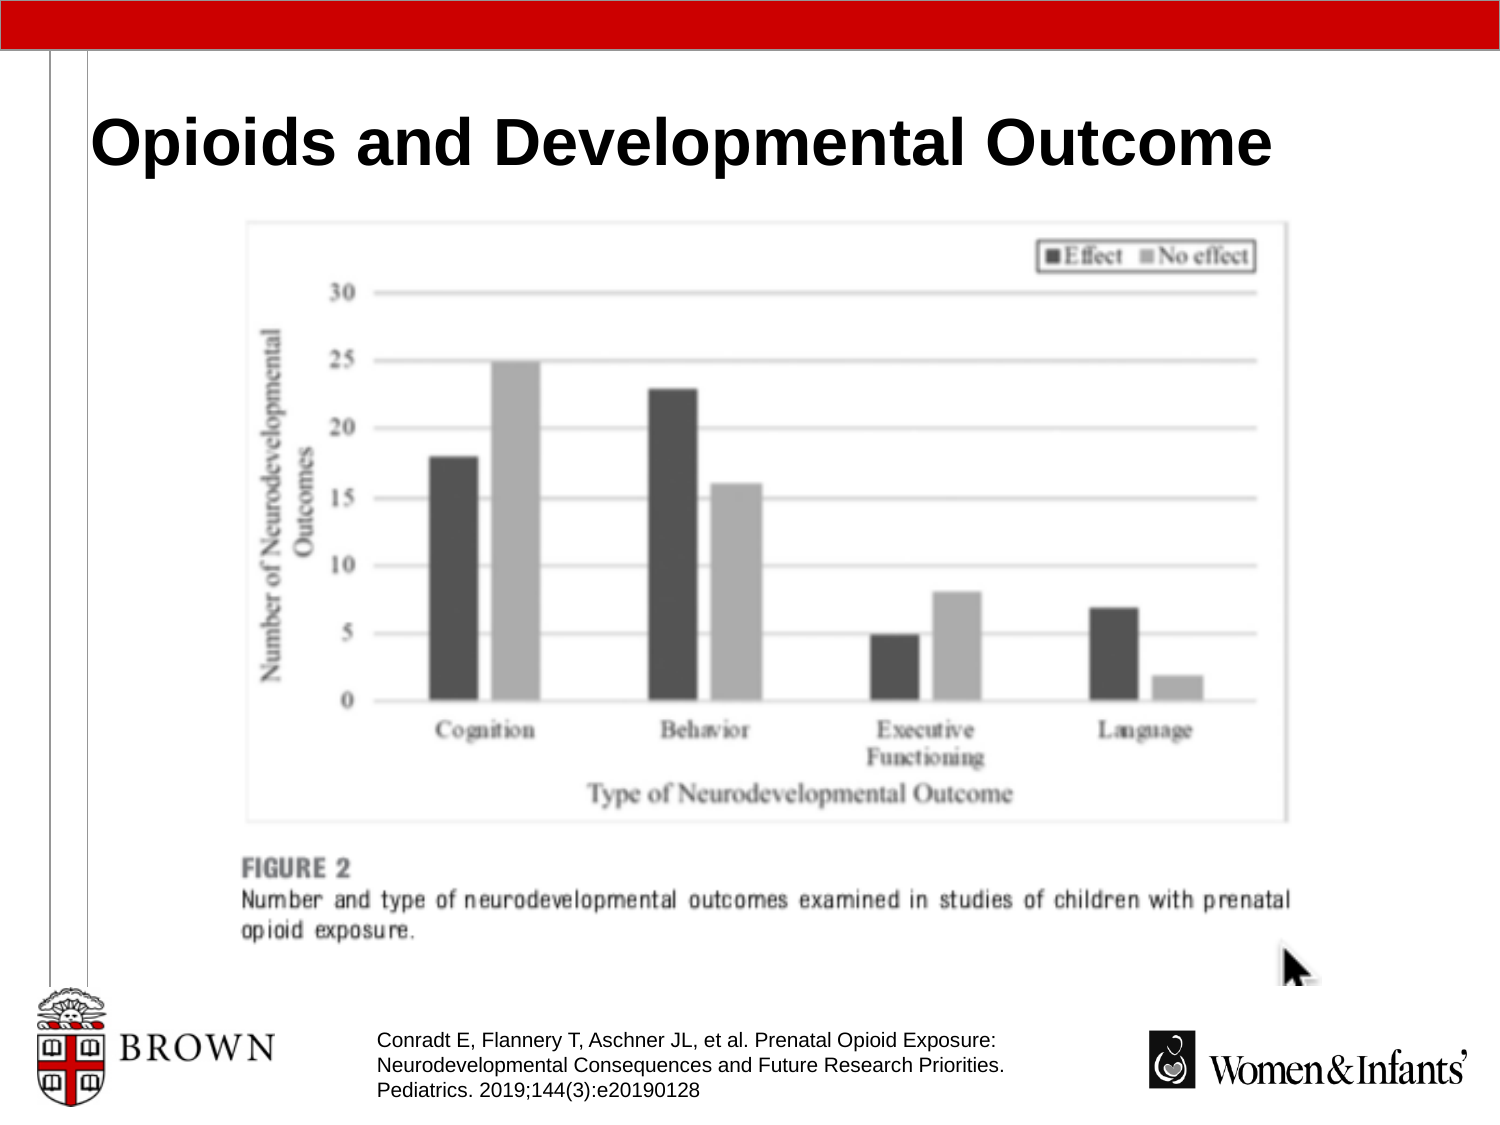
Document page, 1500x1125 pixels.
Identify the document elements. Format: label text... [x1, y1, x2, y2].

picture [37, 987, 275, 1107]
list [211, 194, 1322, 986]
text_box Conradt E, Flannery T, Aschner JL, et al. Prenatal Opioid Exposure: Neurodevelopmental Consequences and Future Research Priorities. Pediatrics. 2019;144(3):e20190128 [362, 1019, 1114, 1110]
picture [1121, 1023, 1477, 1107]
title Opioids and Developmental Outcome [75, 45, 1425, 233]
